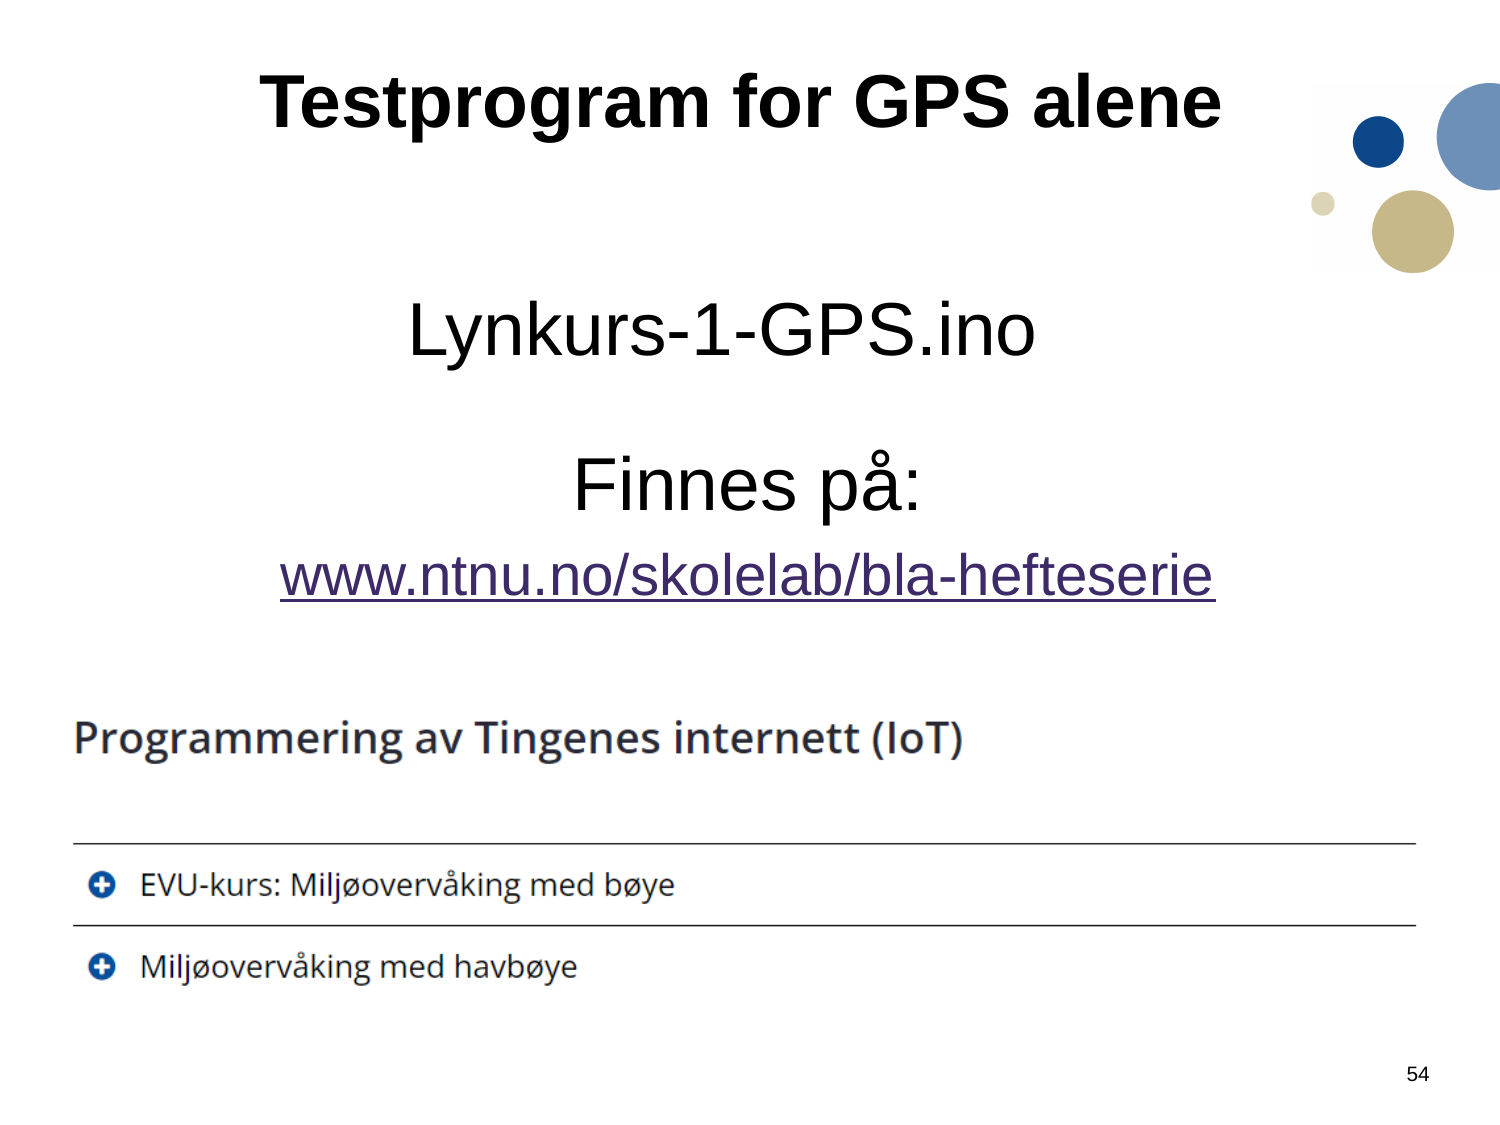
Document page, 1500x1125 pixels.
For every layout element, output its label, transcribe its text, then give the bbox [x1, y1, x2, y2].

text_box Finnes på: www.ntnu.no/skolelab/bla-hefteserie [0, 428, 1498, 697]
picture [68, 702, 1432, 1003]
list Lynkurs-1-GPS.ino [350, 272, 1096, 379]
title Testprogram for GPS alene [66, 45, 1417, 152]
picture [1311, 83, 1500, 273]
